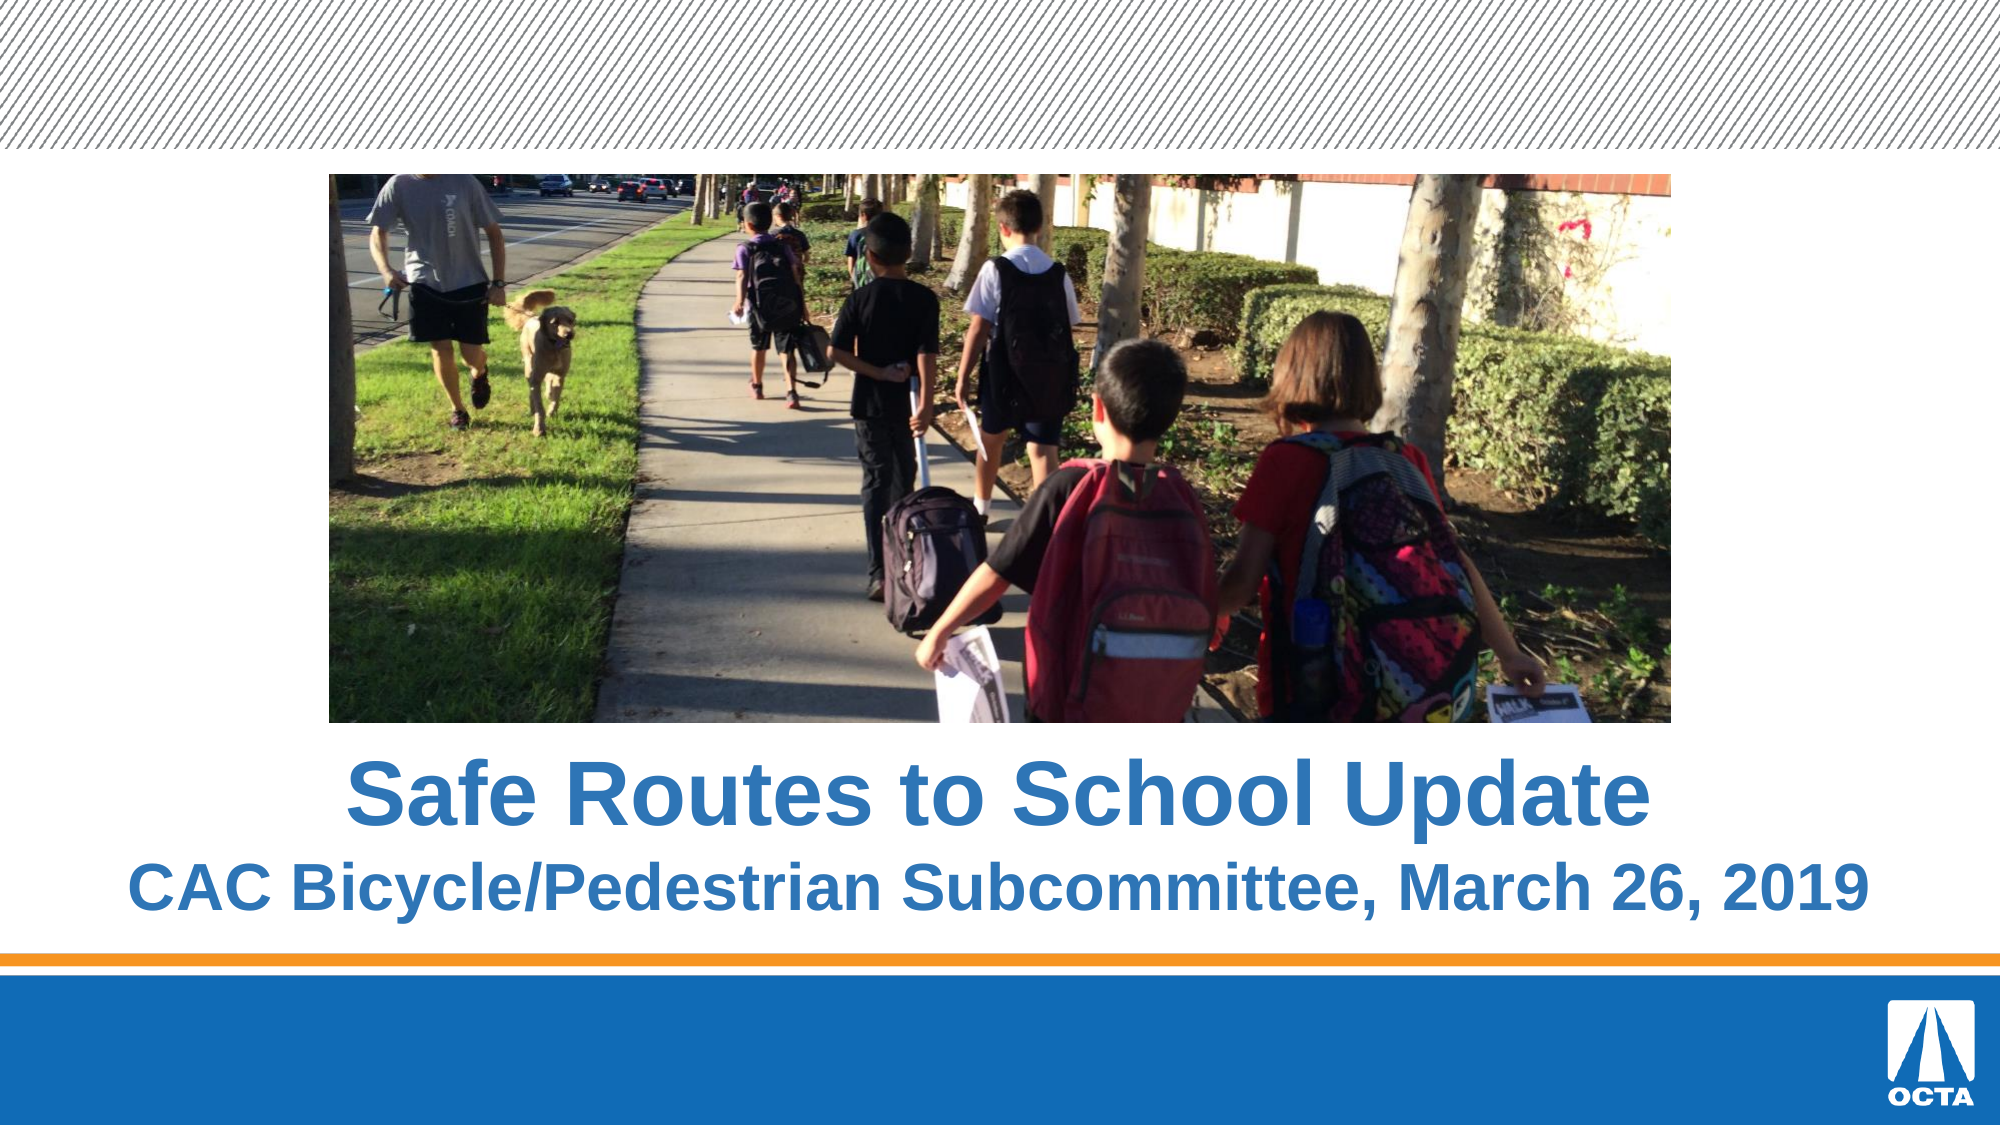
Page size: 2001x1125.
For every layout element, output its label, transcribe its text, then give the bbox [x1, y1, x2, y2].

text_box Safe Routes to School Update CAC Bicycle/Pedestrian Subcommittee, March 26, 2019 [0, 726, 2000, 932]
picture [249, 174, 1750, 723]
